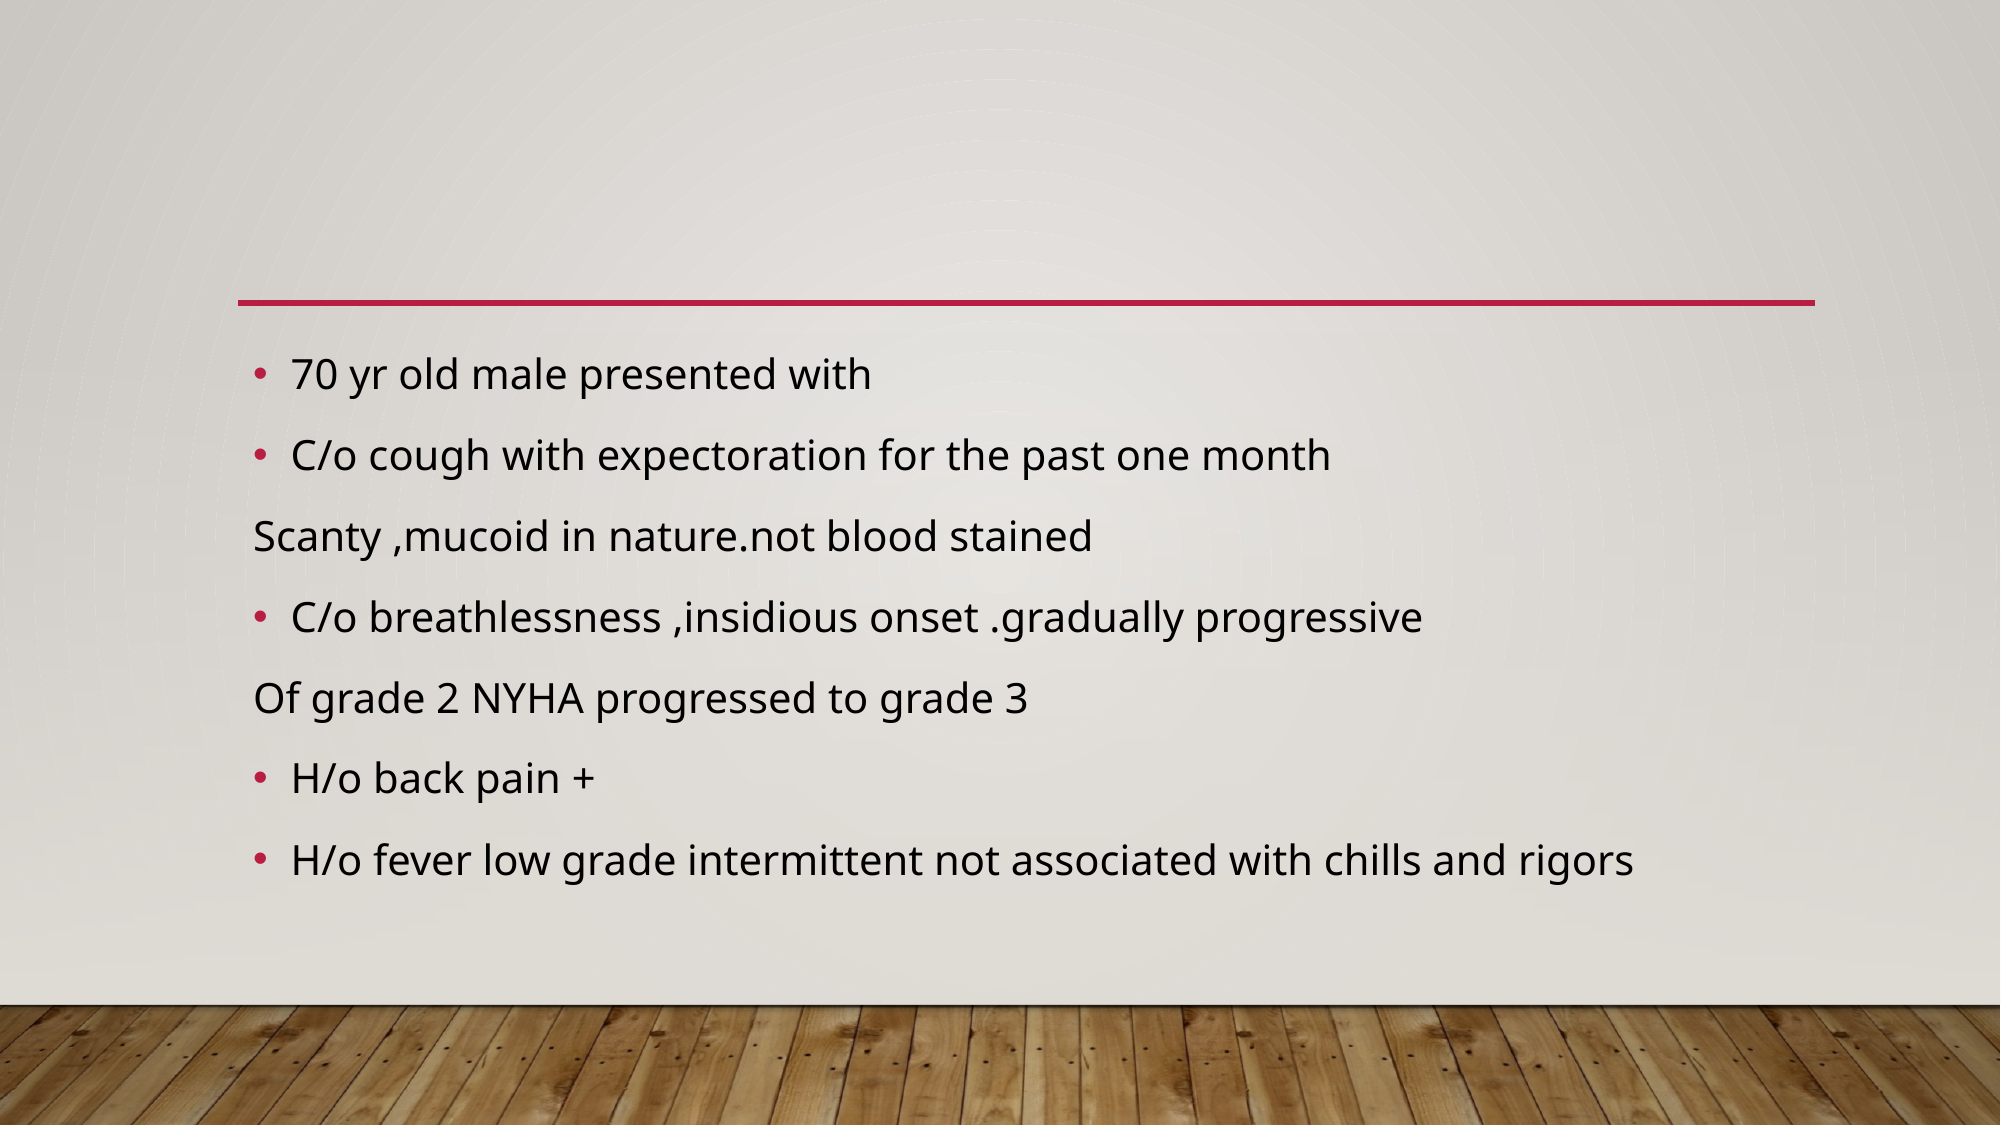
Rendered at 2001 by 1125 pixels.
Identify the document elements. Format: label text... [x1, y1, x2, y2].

picture [0, 1005, 2000, 1125]
list 70 yr old male presented with C/o cough with expectoration for the past one month Scanty ,mucoid in nature.not blood stained C/o breathlessness ,insidious onset .gradually progressive Of grade 2 NYHA progressed to grade 3 H/o back pain + H/o fever low grade intermittent not associated with chills and rigors [238, 330, 1814, 897]
